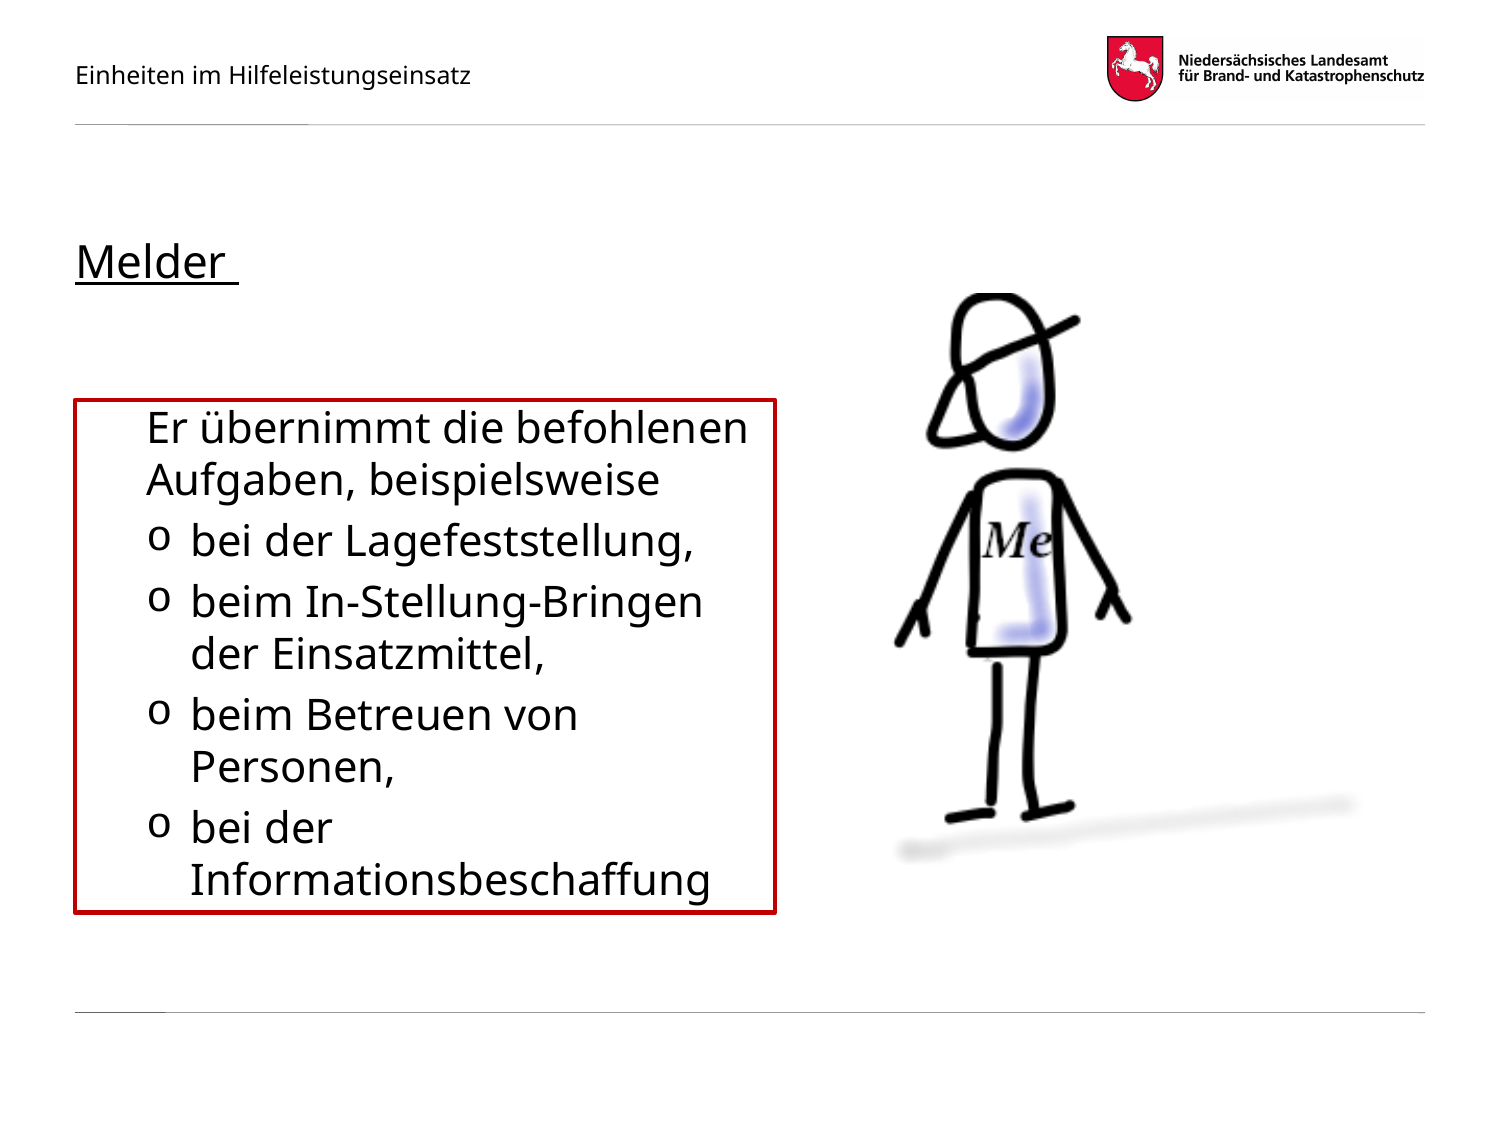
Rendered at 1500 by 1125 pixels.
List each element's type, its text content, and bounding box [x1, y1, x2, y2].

list Er übernimmt die befohlenen Aufgaben, beispielsweise bei der Lagefeststellung, beim In-Stellung-Bringen der Einsatzmittel, beim Betreuen von Personen, bei der Informationsbeschaffung [75, 399, 775, 913]
picture [891, 293, 1363, 869]
picture [1107, 36, 1424, 102]
title Melder [75, 237, 775, 399]
